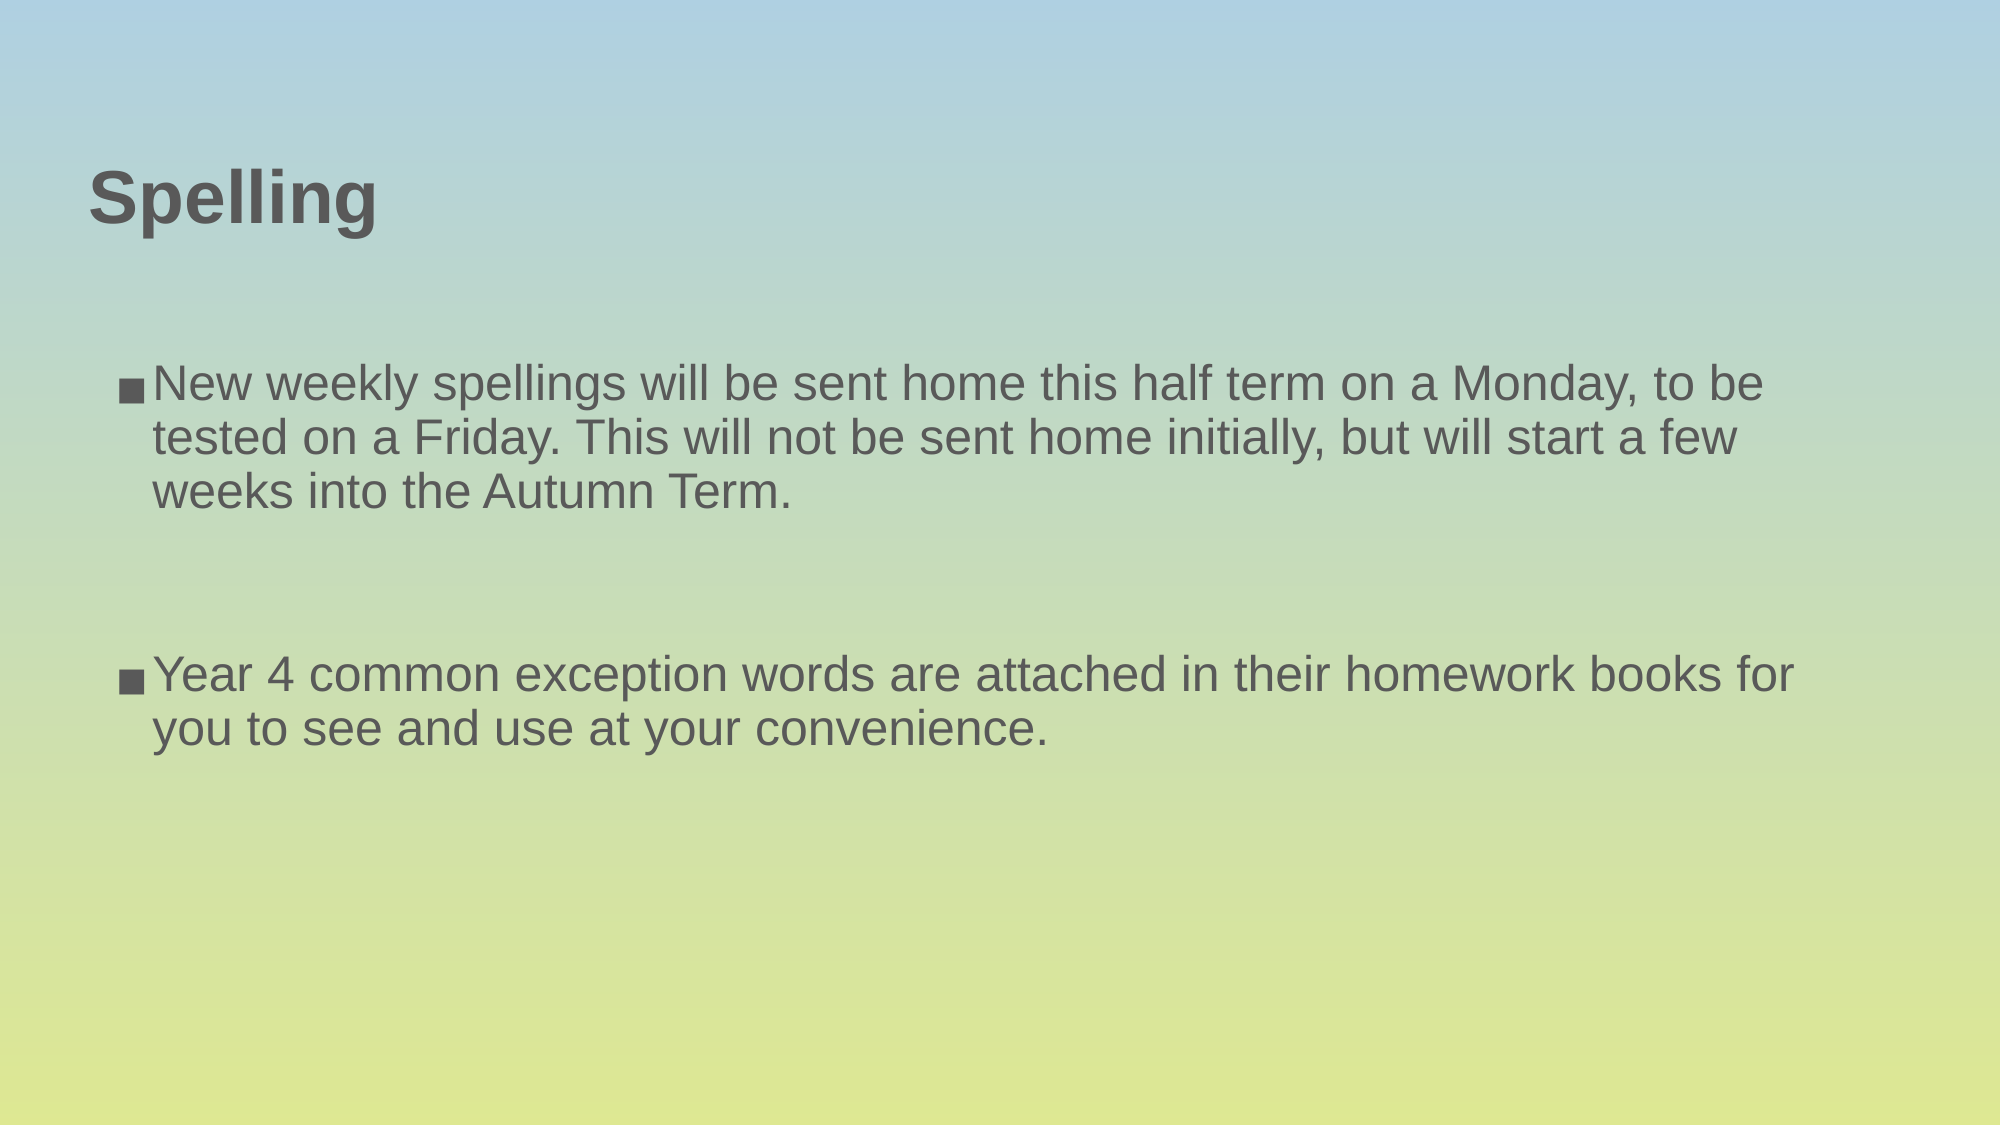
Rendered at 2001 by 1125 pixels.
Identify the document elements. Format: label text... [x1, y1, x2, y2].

title Spelling [73, 50, 1900, 247]
list New weekly spellings will be sent home this half term on a Monday, to be tested on a Friday. This will not be sent home initially, but will start a few weeks into the Autumn Term. Year 4 common exception words are attached in their homework books for you to see and use at your convenience. [92, 262, 1900, 938]
